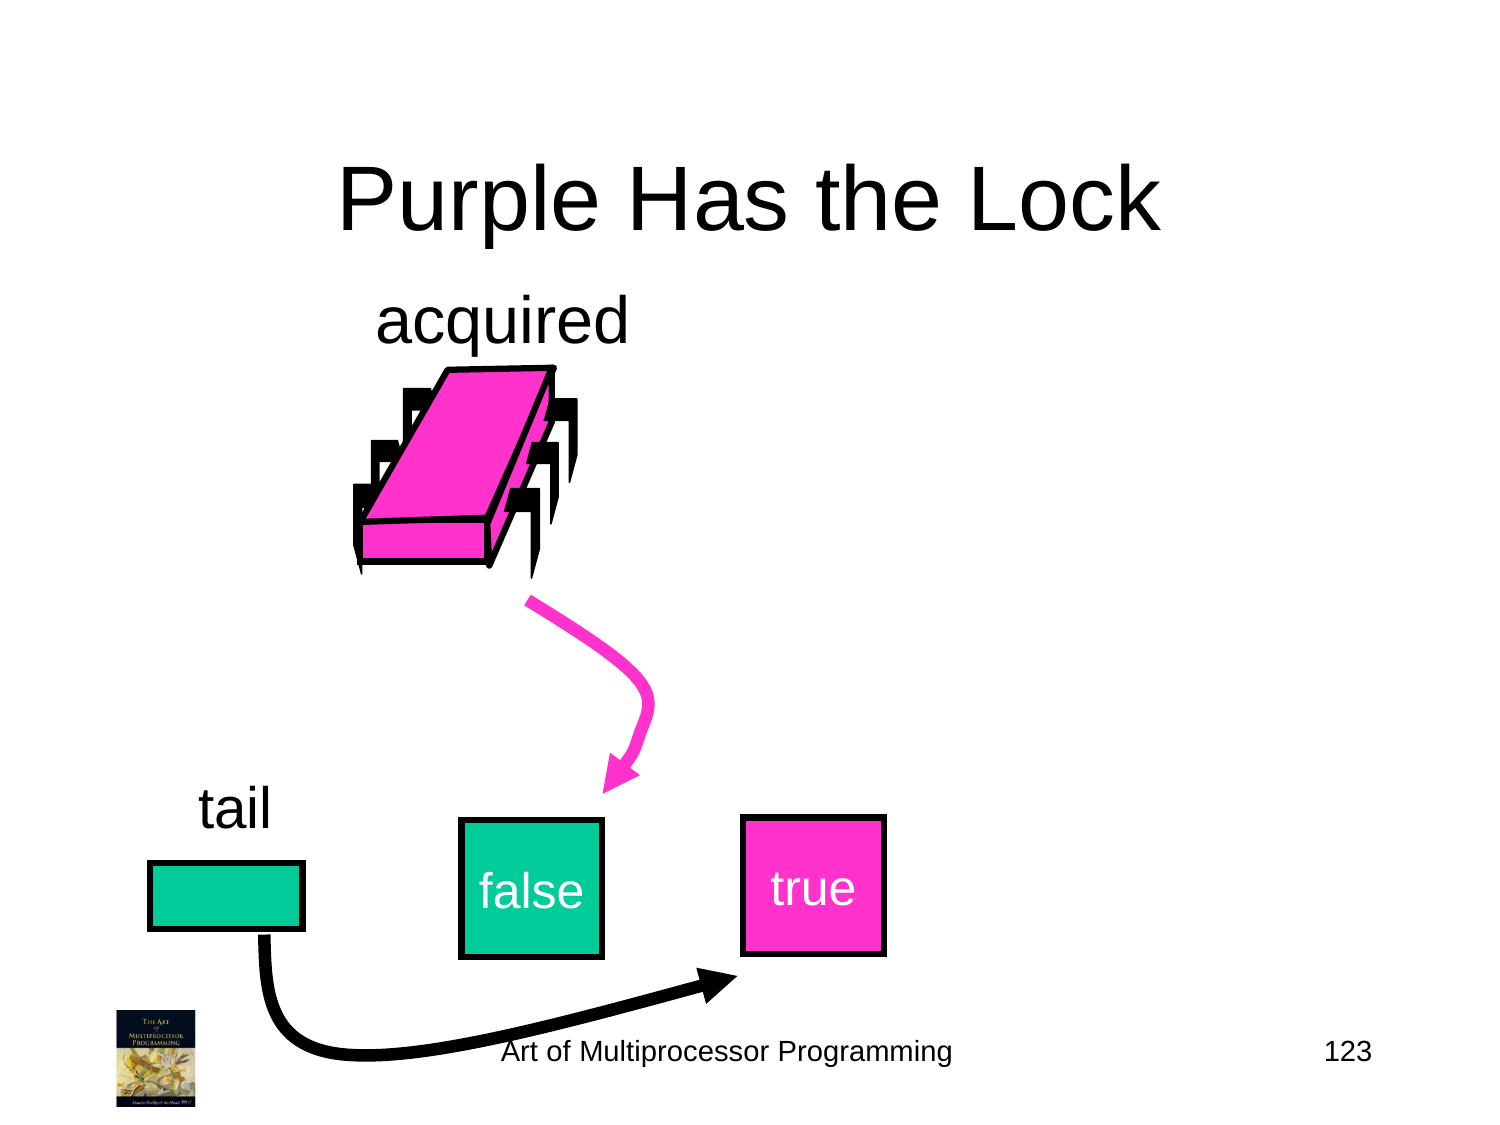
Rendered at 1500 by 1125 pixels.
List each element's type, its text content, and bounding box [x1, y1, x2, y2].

slide_number 123 [1074, 1024, 1388, 1101]
text_box false [461, 819, 603, 957]
text_box [527, 599, 649, 794]
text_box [353, 269, 651, 579]
text_box tail [183, 763, 288, 848]
text_box [264, 934, 738, 1056]
picture [107, 1010, 204, 1107]
title Purple Has the Lock [112, 99, 1388, 288]
text_box [149, 863, 303, 929]
footer Art of Multiprocessor Programming [433, 1024, 1022, 1101]
text_box true [743, 817, 884, 955]
